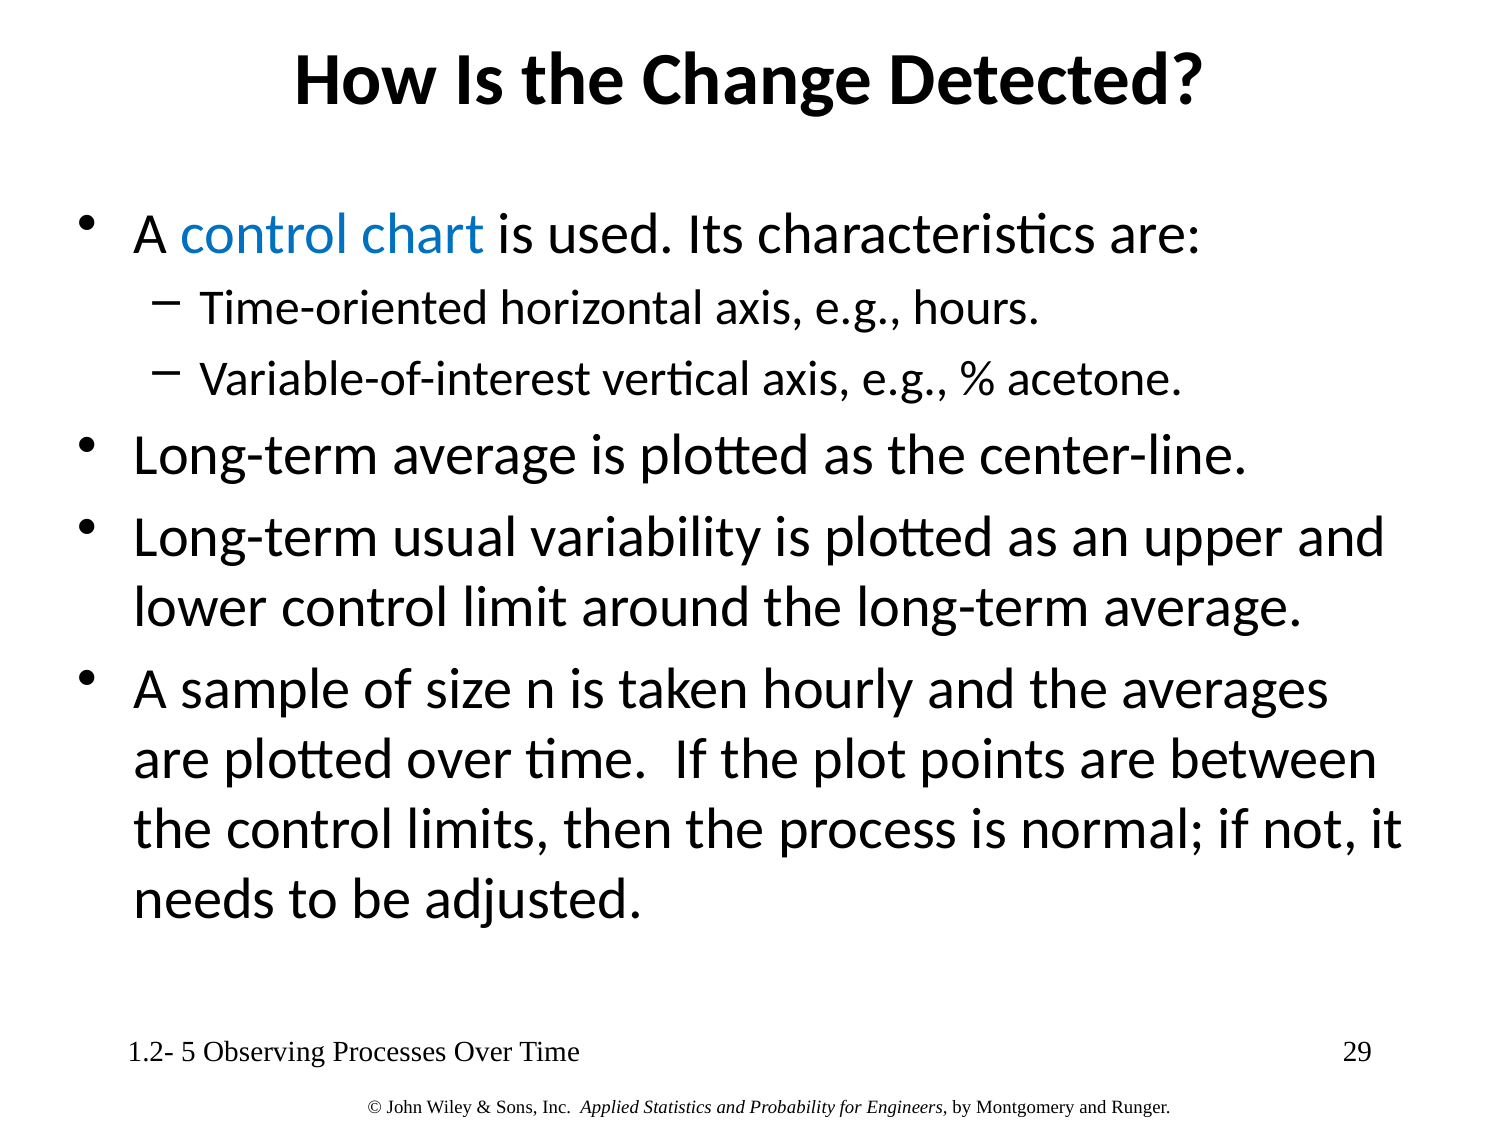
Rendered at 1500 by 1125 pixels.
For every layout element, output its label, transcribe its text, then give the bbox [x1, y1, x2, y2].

footer 1.2- 5 Observing Processes Over Time [112, 1024, 776, 1101]
title How Is the Change Detected? [112, 0, 1388, 151]
text_box © John Wiley & Sons, Inc. Applied Statistics and Probability for Engineers, by Montgomery and Runger. [352, 1087, 1186, 1125]
slide_number 29 [1074, 1024, 1388, 1101]
list A control chart is used. Its characteristics are: Time-oriented horizontal axis, e.g., hours. Variable-of-interest vertical axis, e.g., % acetone. Long-term average is plotted as the center-line. Long-term usual variability is plotted as an upper and lower control limit around the long-term average. A sample of size n is taken hourly and the averages are plotted over time. If the plot points are between the control limits, then the process is normal; if not, it needs to be adjusted. [62, 187, 1426, 963]
